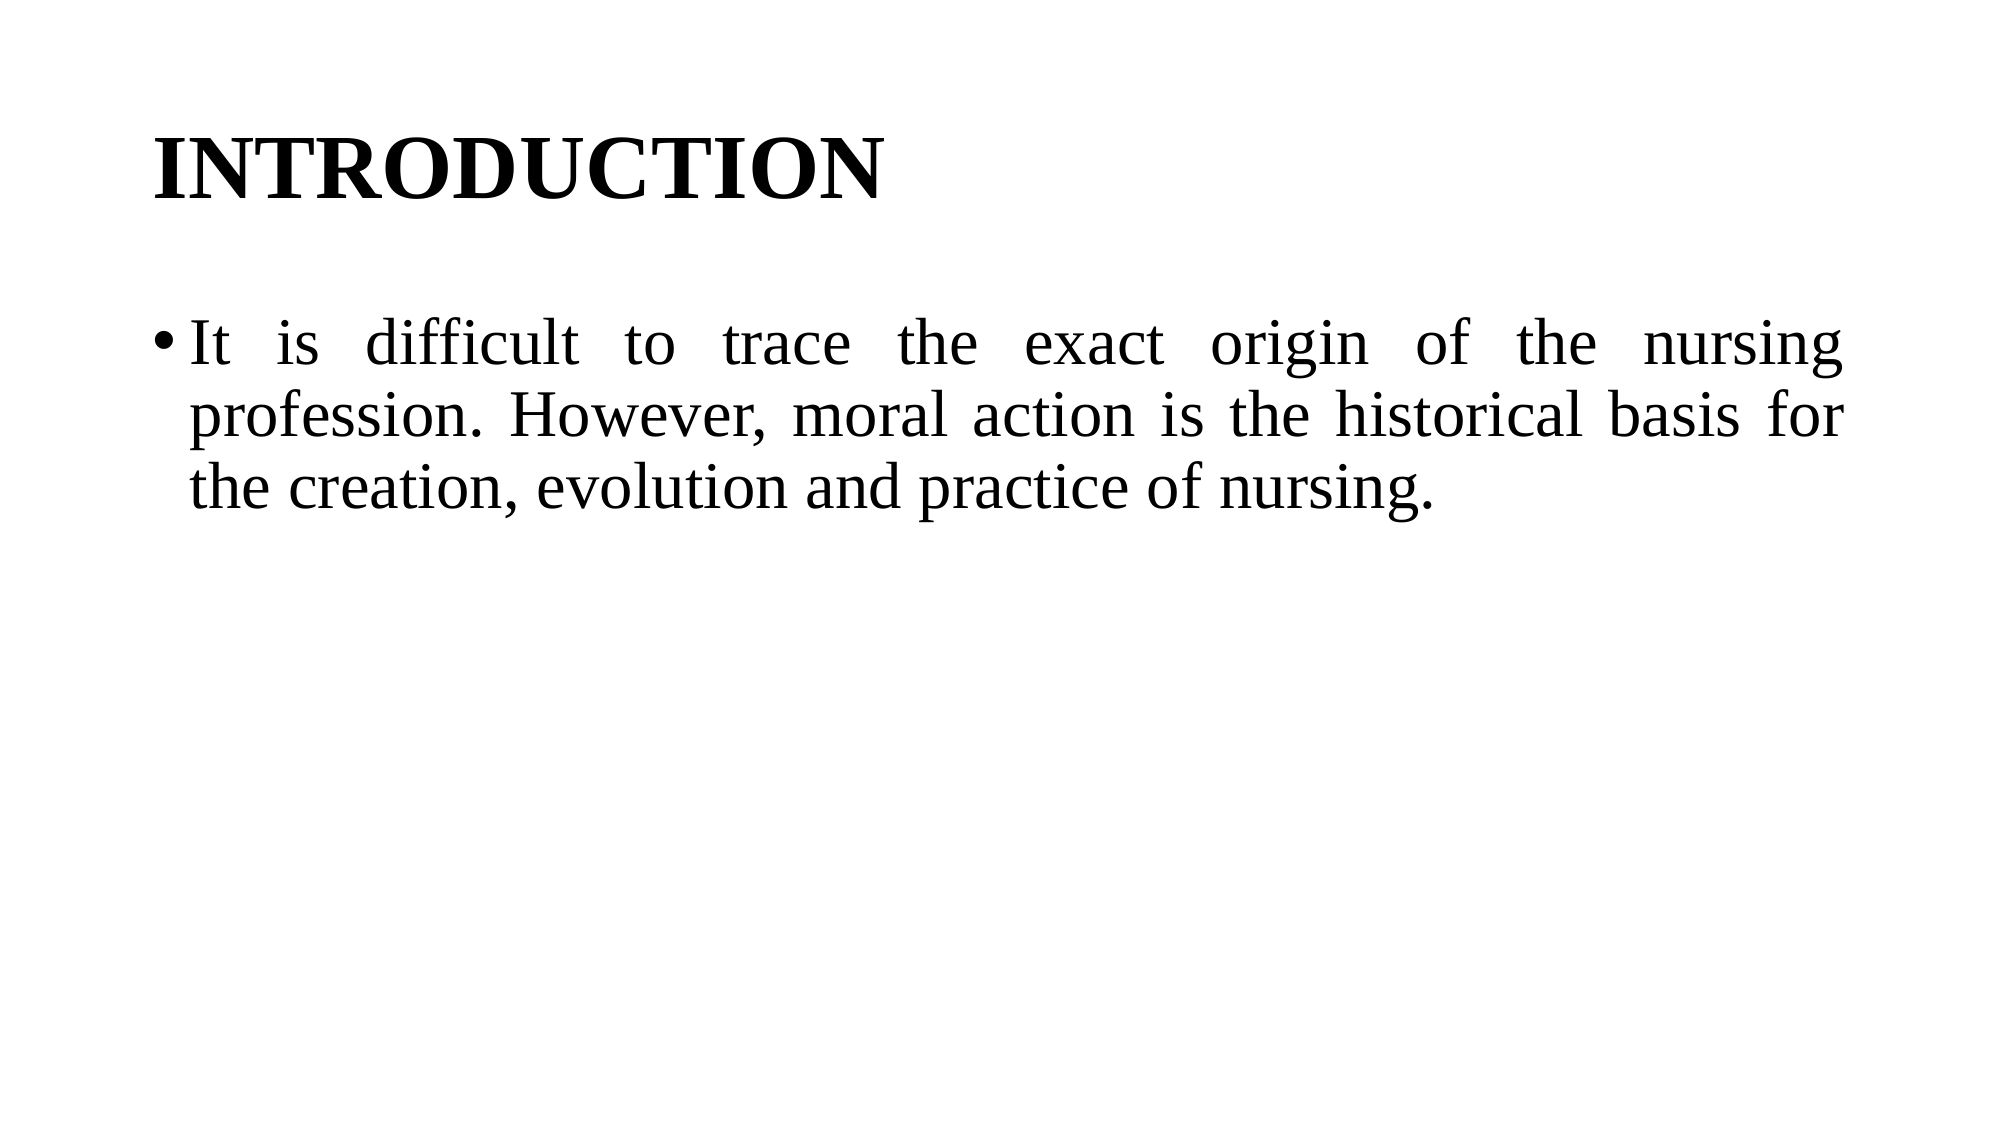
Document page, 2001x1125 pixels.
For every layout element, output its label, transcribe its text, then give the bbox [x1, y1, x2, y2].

list It is difficult to trace the exact origin of the nursing profession. However, moral action is the historical basis for the creation, evolution and practice of nursing. [137, 299, 1863, 1014]
title INTRODUCTION [137, 59, 1863, 278]
